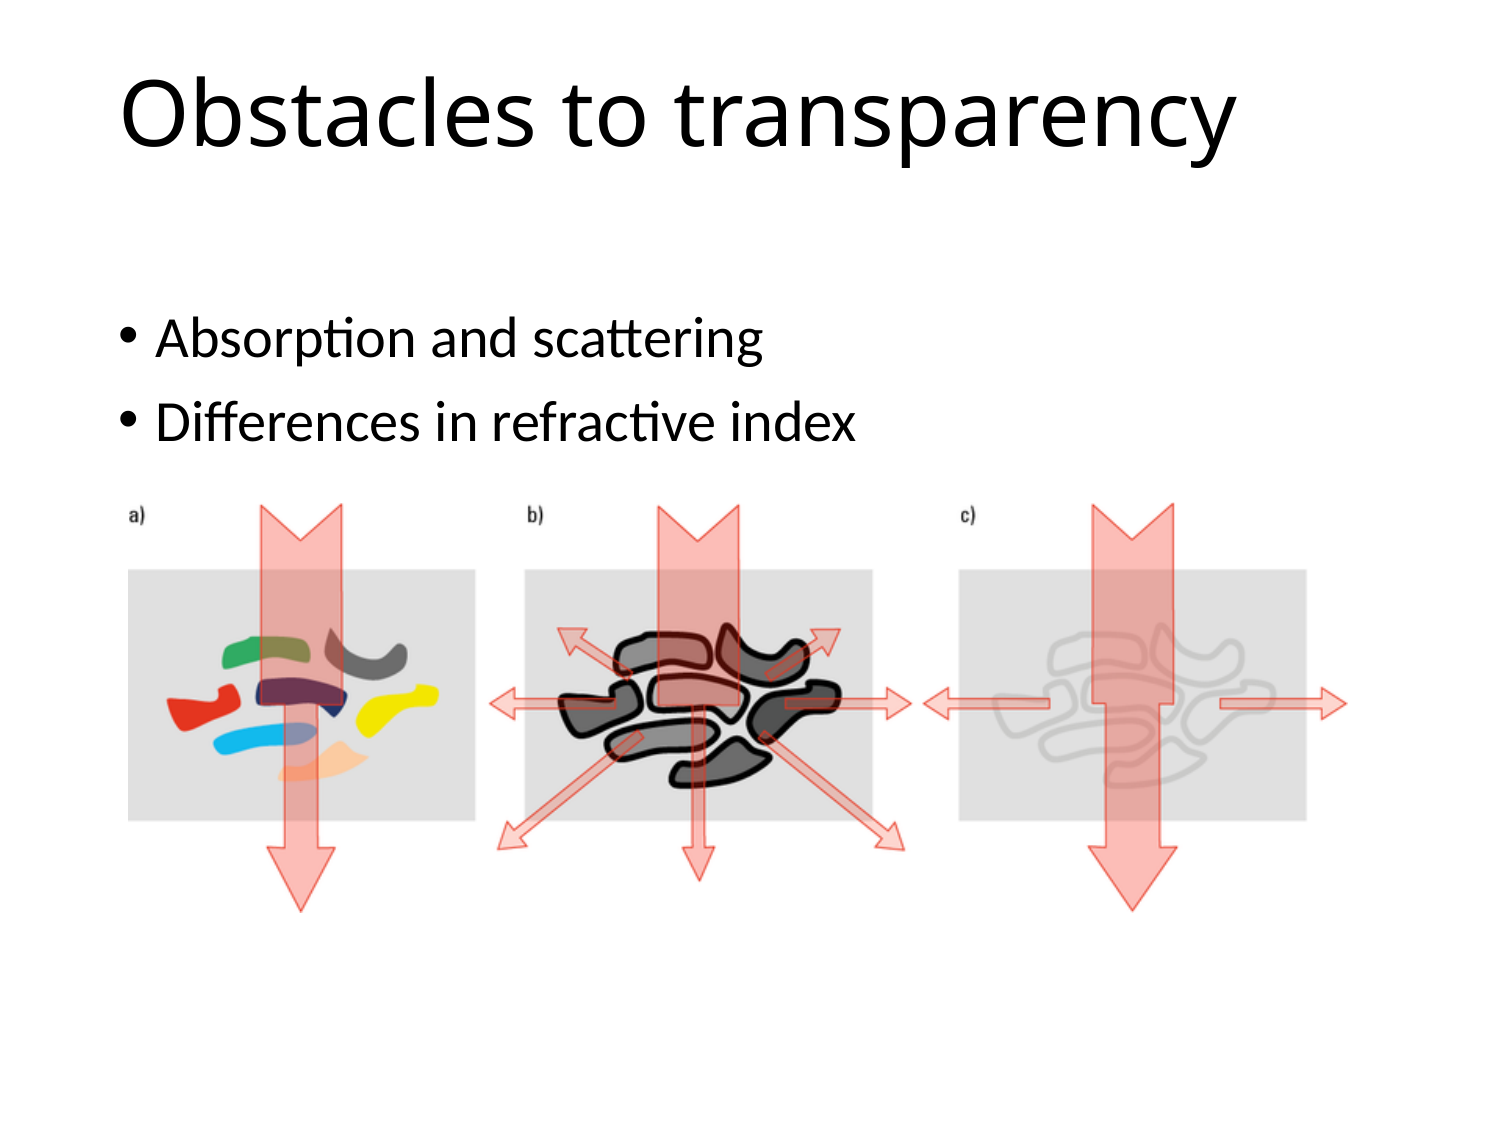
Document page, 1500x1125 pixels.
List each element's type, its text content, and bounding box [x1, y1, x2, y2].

picture [128, 502, 1348, 913]
title Obstacles to transparency [103, 59, 1397, 278]
list Absorption and scattering Differences in refractive index [103, 299, 1397, 1014]
